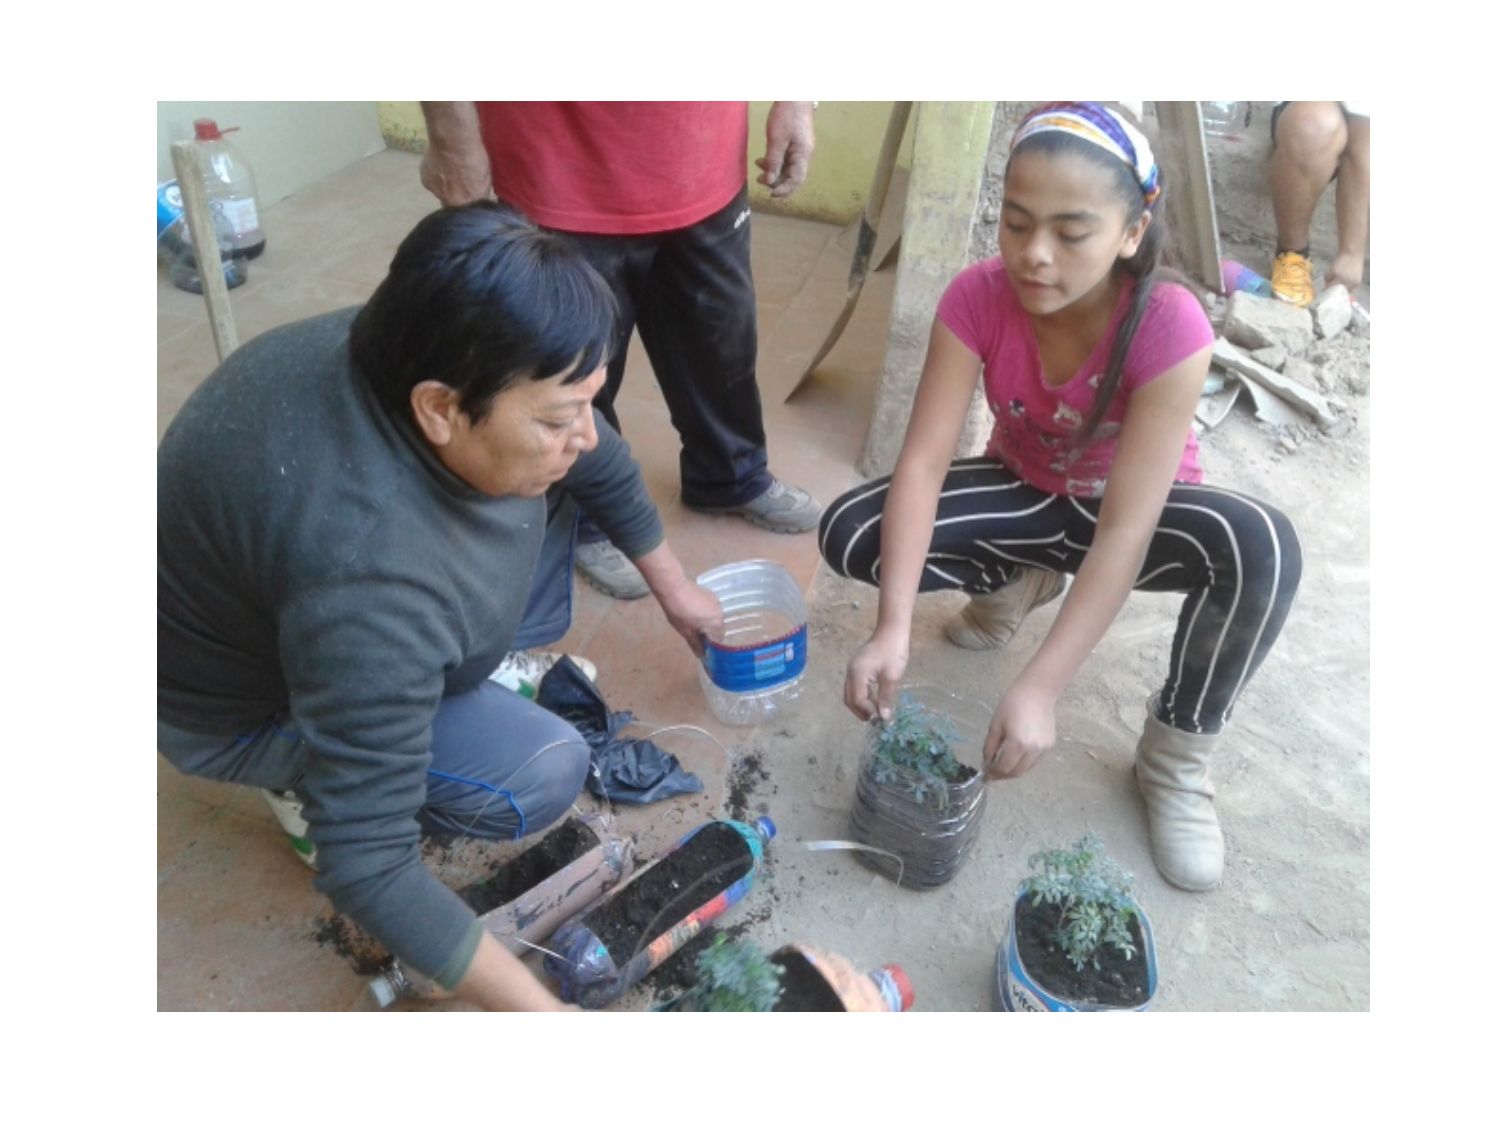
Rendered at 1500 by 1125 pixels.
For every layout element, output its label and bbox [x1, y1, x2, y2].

picture [156, 101, 1371, 1012]
